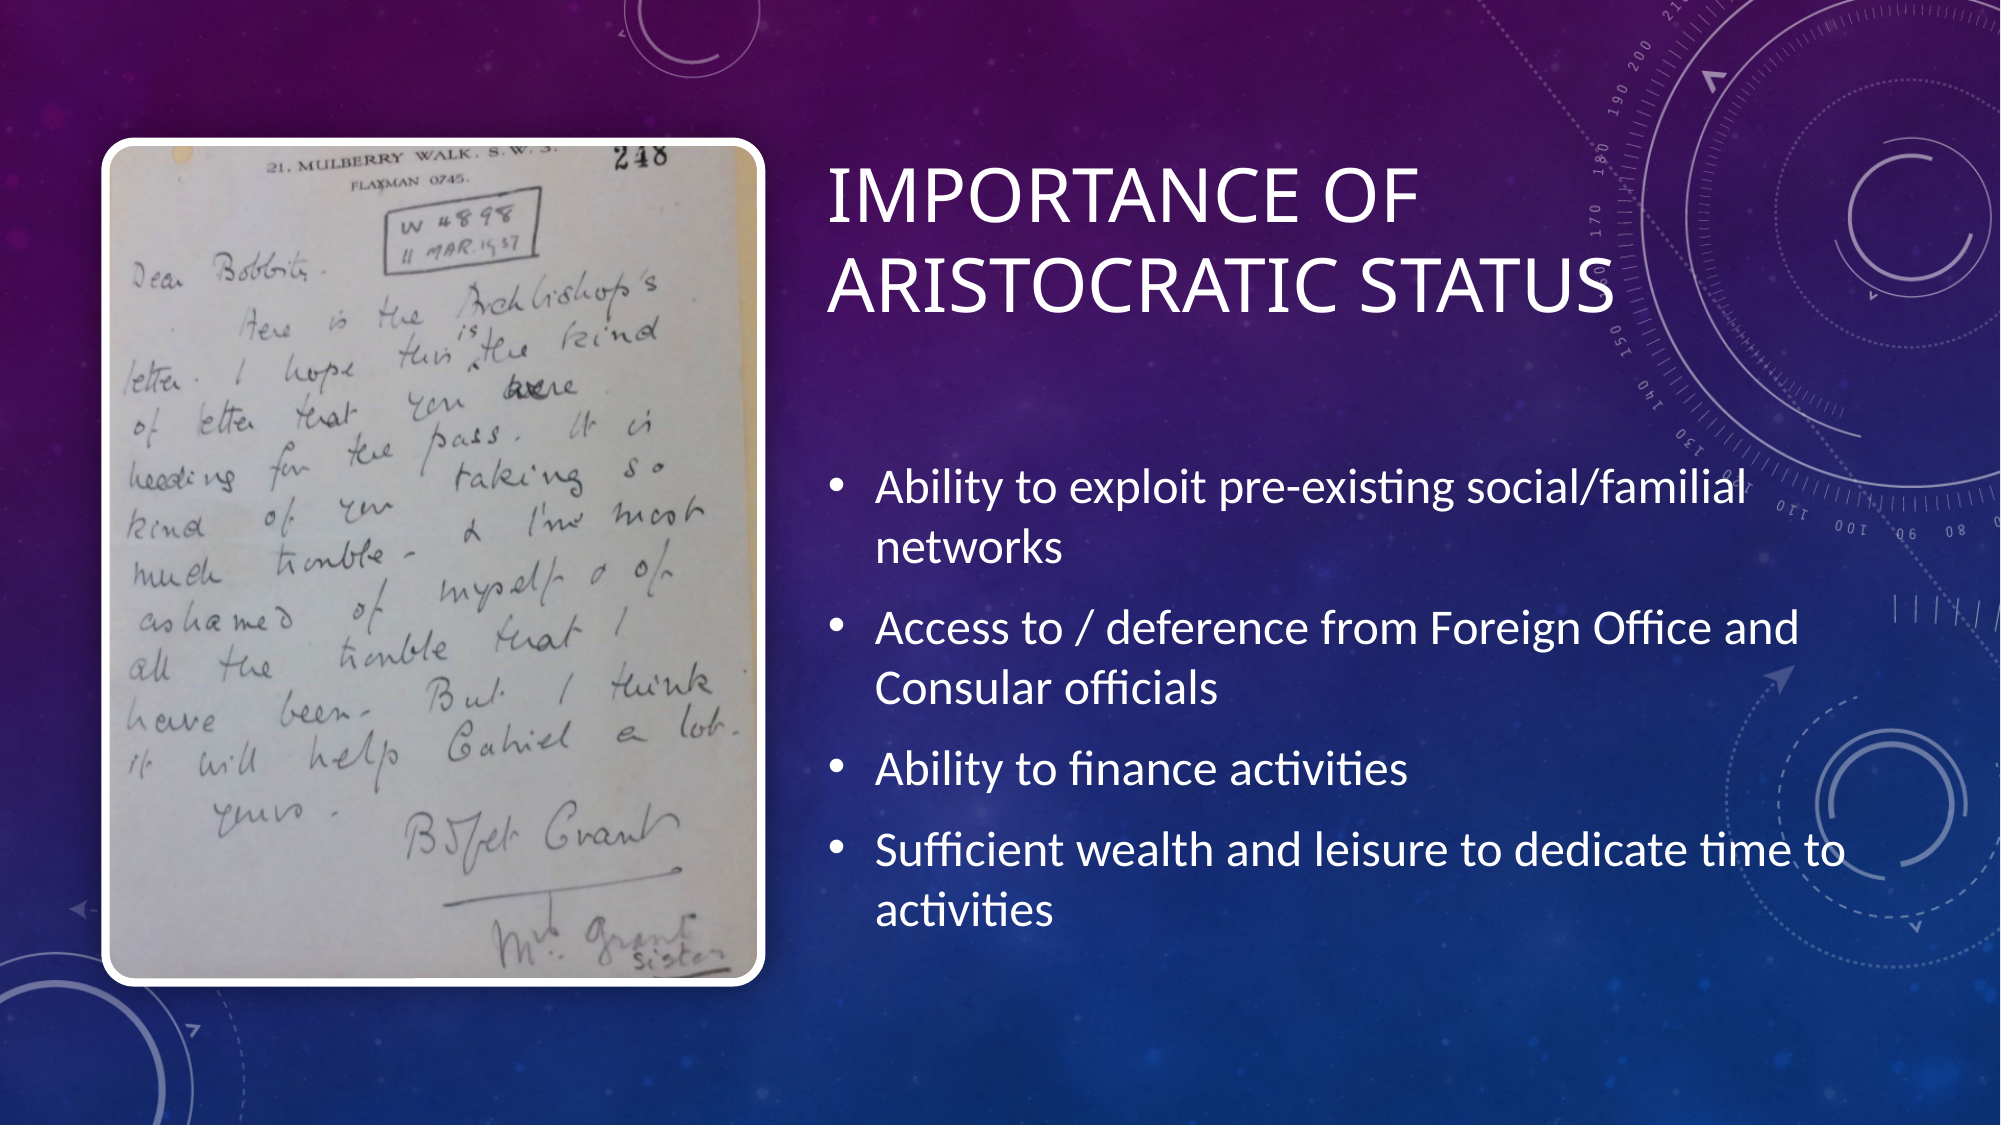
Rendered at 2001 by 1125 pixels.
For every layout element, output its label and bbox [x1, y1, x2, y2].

picture [0, 0, 2001, 1125]
list [105, 141, 762, 983]
